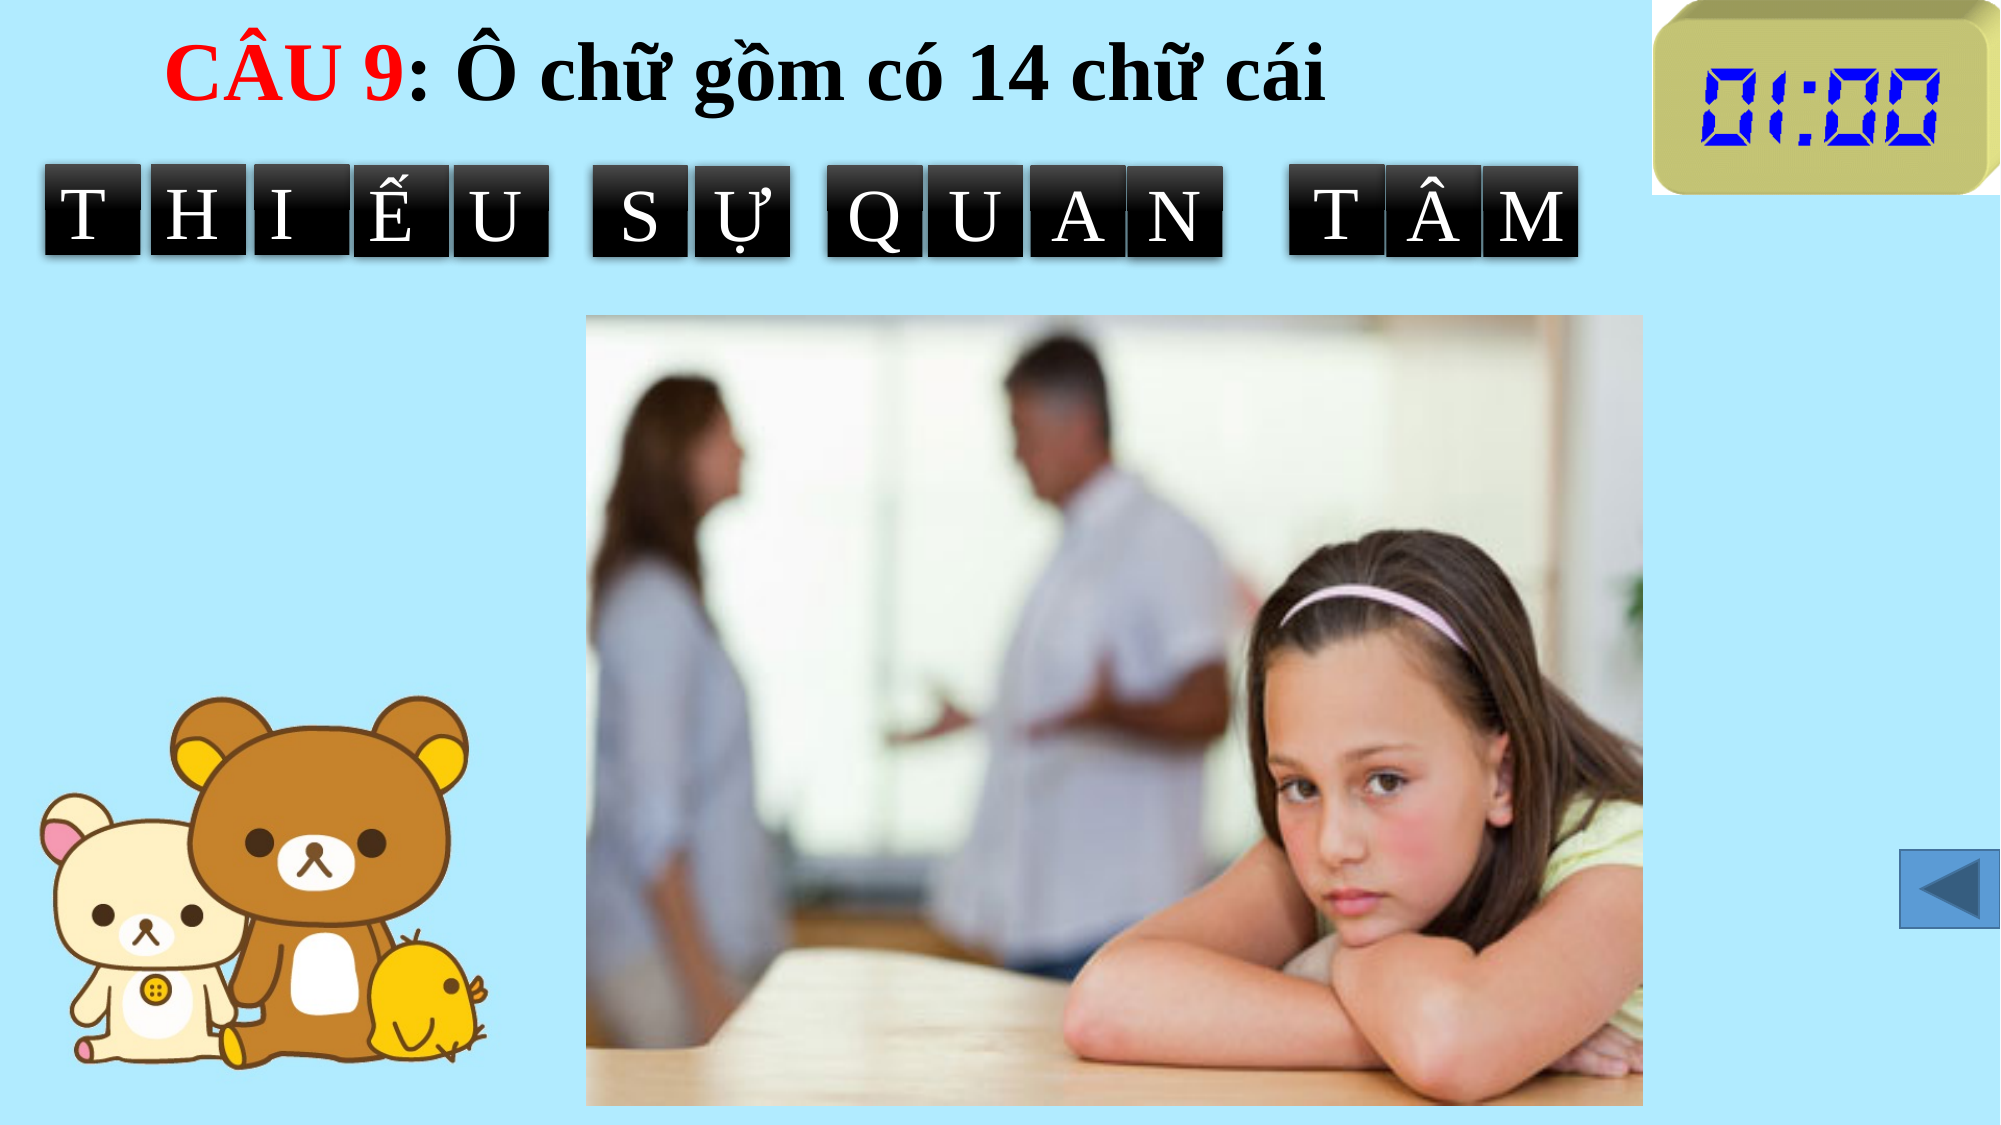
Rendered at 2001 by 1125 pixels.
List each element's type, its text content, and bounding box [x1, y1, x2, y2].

text_box A [1030, 165, 1122, 257]
text_box T [1289, 164, 1381, 255]
text_box Ế [354, 165, 448, 257]
text_box [1899, 849, 2000, 929]
text_box Ự [695, 166, 790, 257]
text_box M [1483, 166, 1579, 257]
text_box T [45, 164, 141, 255]
title CÂU 9: Ô chữ gồm có 14 chữ cái [148, 0, 1624, 147]
text_box U [928, 165, 1023, 257]
text_box H [151, 164, 246, 255]
text_box Â [1386, 165, 1477, 257]
text_box Q [827, 165, 922, 257]
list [586, 315, 1643, 1106]
text_box N [1127, 166, 1223, 257]
picture [0, 0, 2001, 1125]
text_box I [254, 164, 349, 255]
text_box S [592, 165, 688, 257]
text_box U [453, 165, 549, 257]
